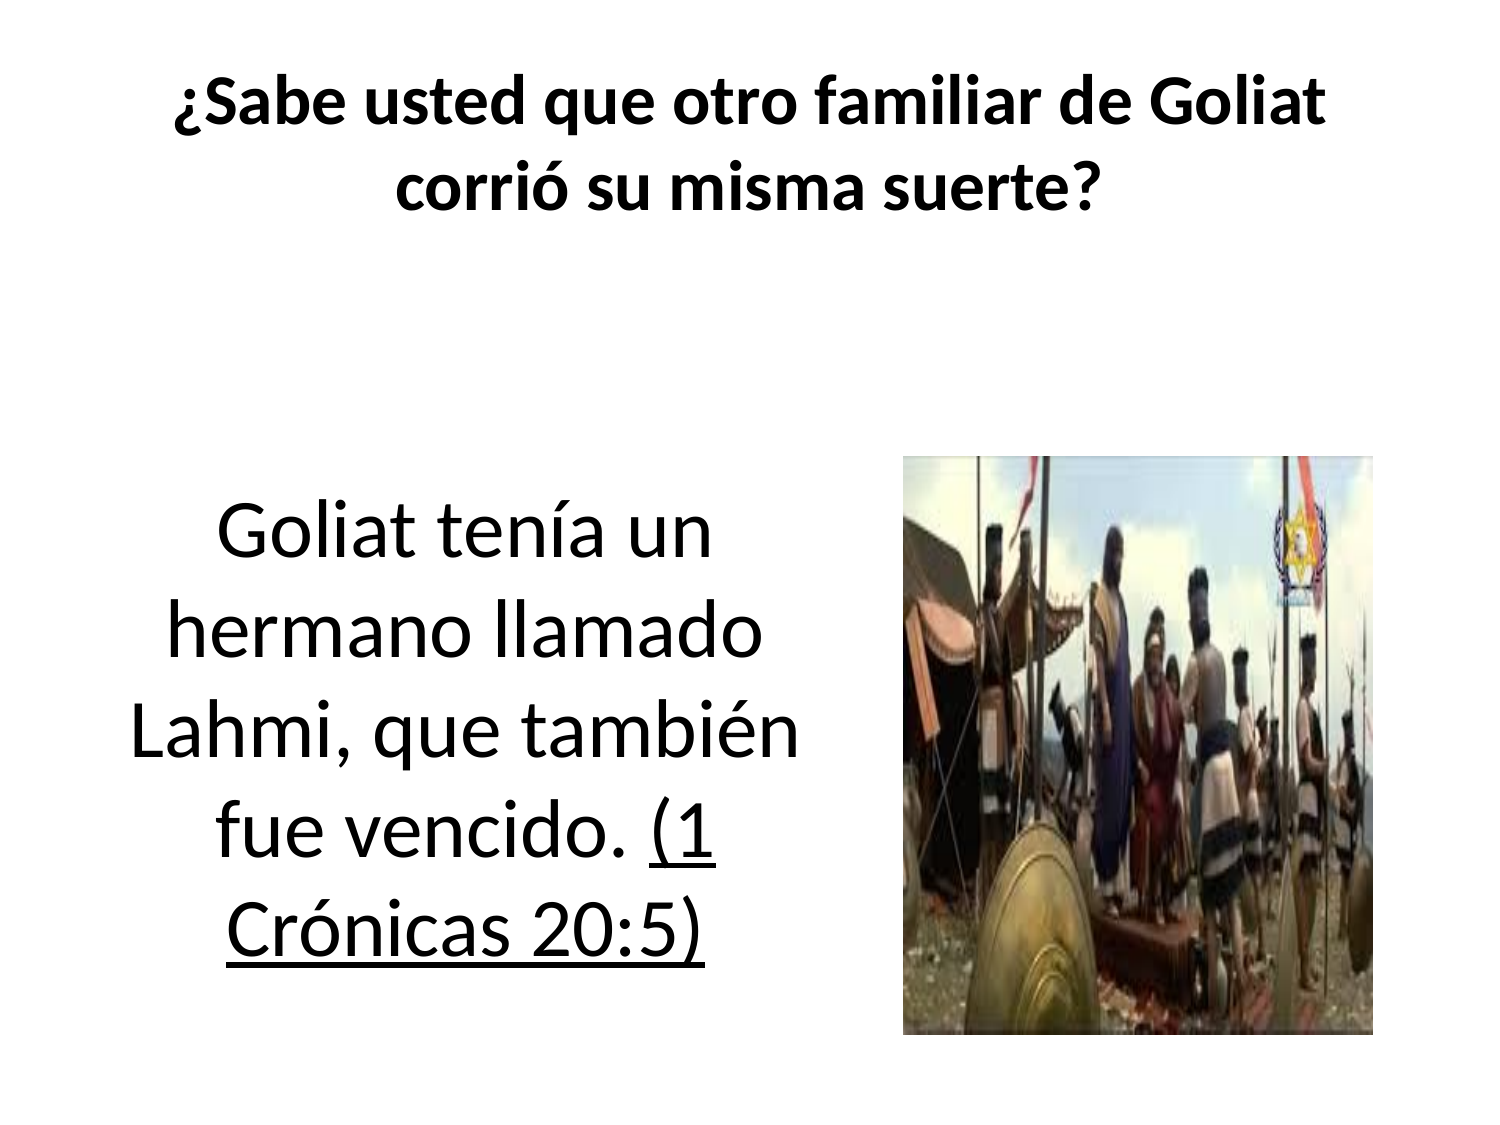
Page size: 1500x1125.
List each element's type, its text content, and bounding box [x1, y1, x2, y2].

title ¿Sabe usted que otro familiar de Goliat corrió su misma suerte? [75, 45, 1425, 233]
list Goliat tenía un hermano llamado Lahmi, que también fue vencido. (1 Crónicas 20:5) [75, 349, 857, 1005]
picture [903, 455, 1373, 1036]
